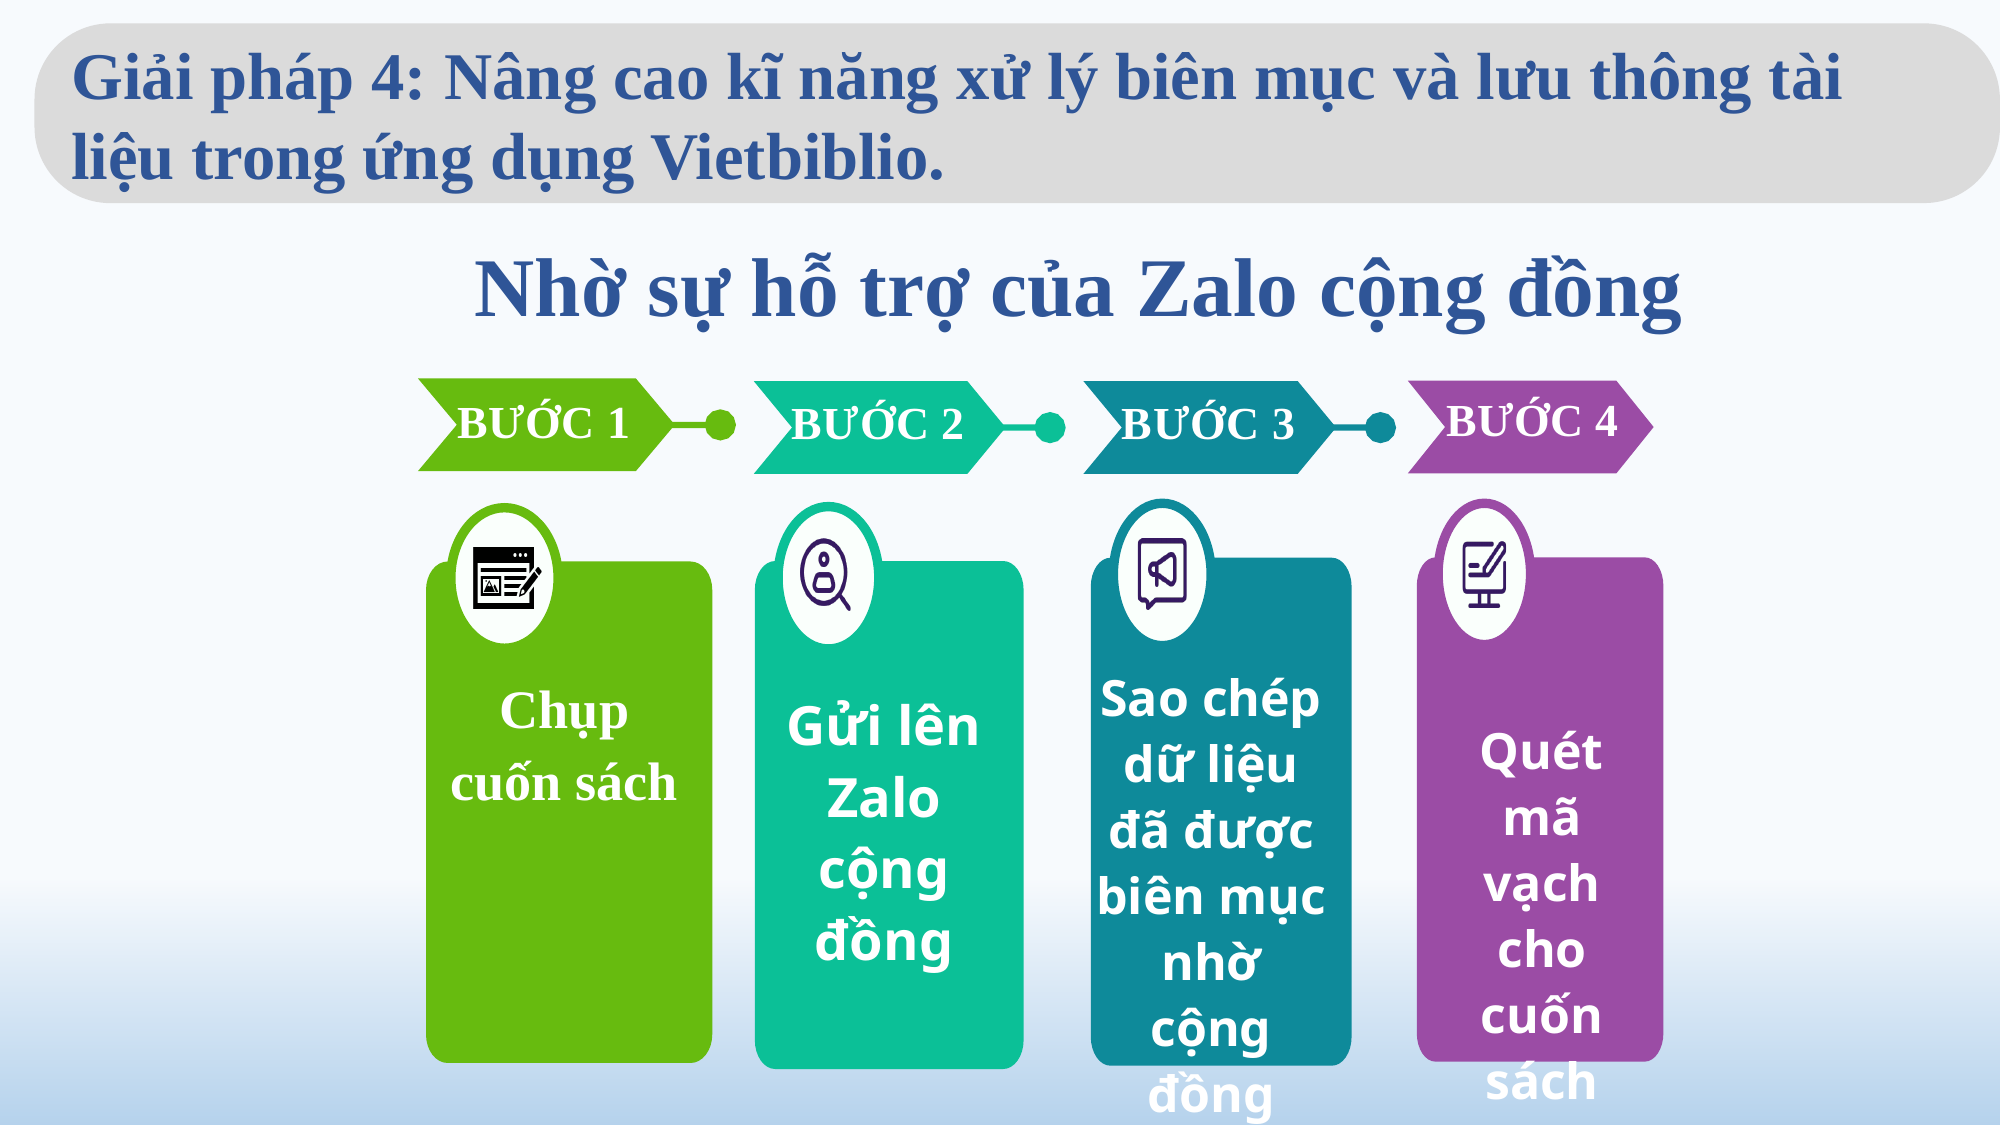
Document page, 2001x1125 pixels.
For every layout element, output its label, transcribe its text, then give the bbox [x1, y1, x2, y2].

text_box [753, 381, 1051, 474]
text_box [1407, 369, 1654, 474]
text_box Nhờ sự hỗ trợ của Zalo cộng đồng [367, 239, 1791, 333]
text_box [425, 507, 713, 1064]
text_box Giải pháp 4: Nâng cao kĩ năng xử lý biên mục và lưu thông tài liệu trong ứng dụng Vietbiblio. [33, 22, 2000, 205]
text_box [754, 506, 1024, 1070]
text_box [417, 378, 721, 472]
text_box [1416, 503, 1664, 1062]
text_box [1090, 503, 1352, 1066]
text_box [1083, 381, 1381, 474]
